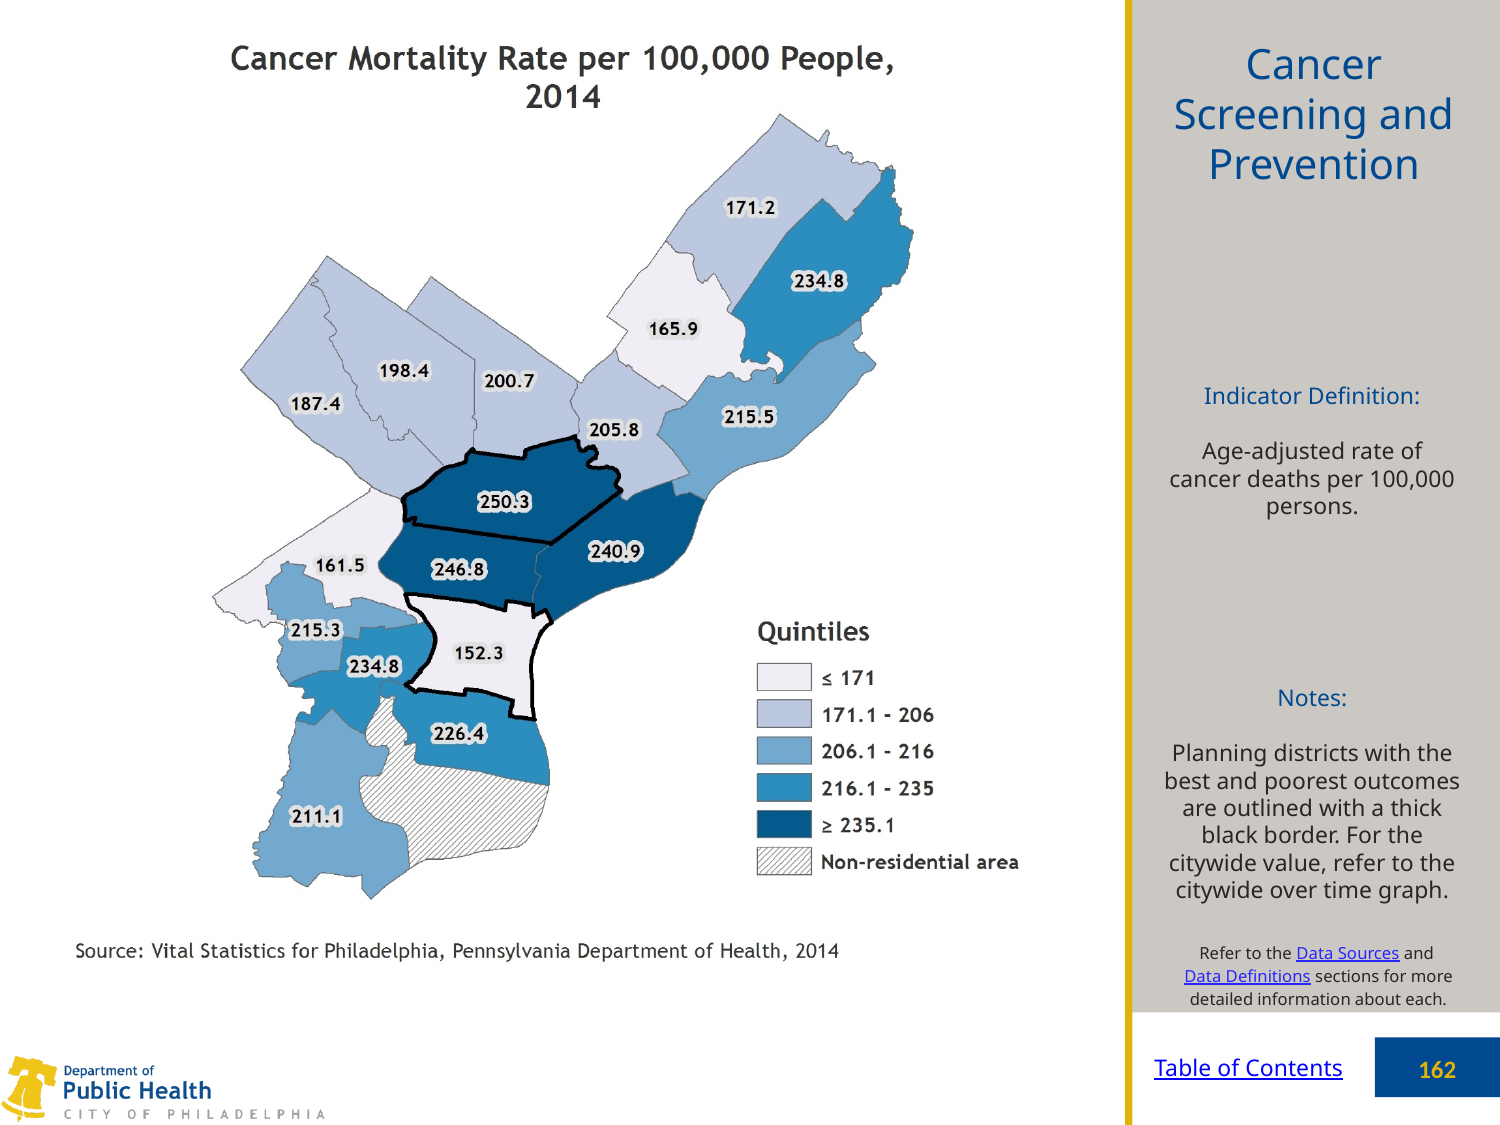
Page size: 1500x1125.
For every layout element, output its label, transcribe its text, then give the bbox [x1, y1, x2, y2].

list Cancer Screening and Prevention [1151, 24, 1477, 200]
picture [0, 1055, 325, 1122]
text_box Notes: Planning districts with the best and poorest outcomes are outlined with a thick black border. For the citywide value, refer to the citywide over time graph. [1143, 676, 1482, 911]
text_box Indicator Definition: Age-adjusted rate of cancer deaths per 100,000 persons. [1149, 374, 1475, 527]
picture [0, 0, 1126, 1013]
